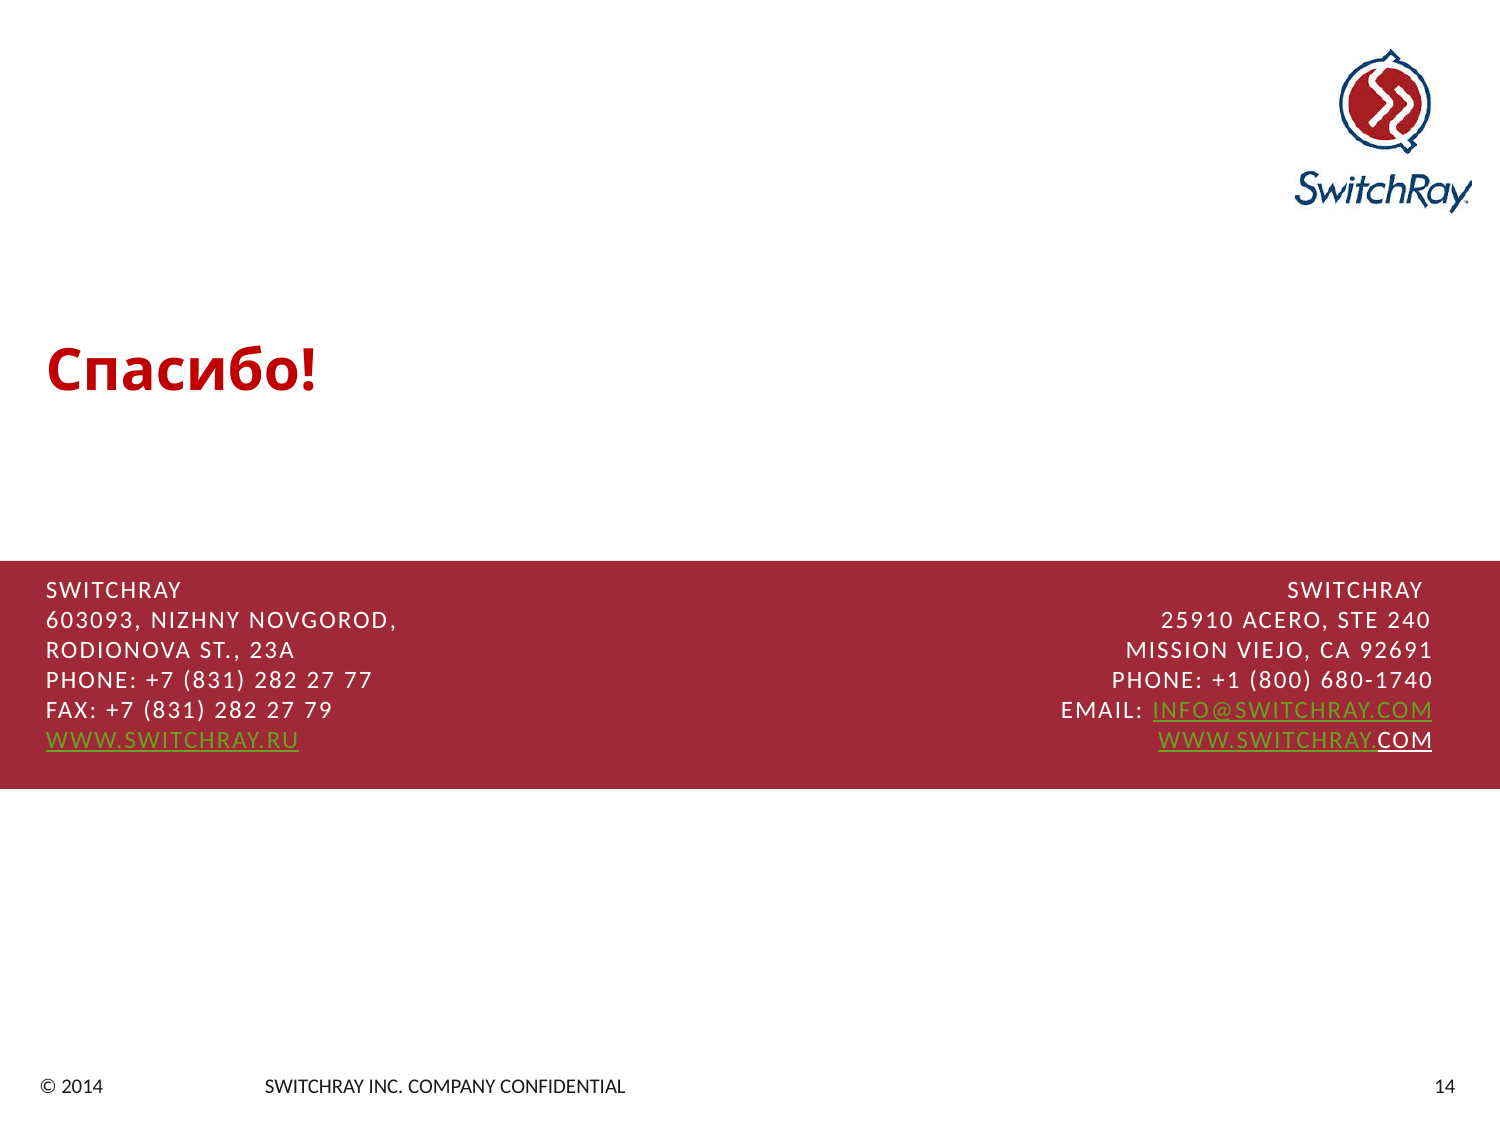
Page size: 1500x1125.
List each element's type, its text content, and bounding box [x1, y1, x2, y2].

title SwitchRay 603093, Nizhny Novgorod, Rodionova st., 23а pHONE: +7 (831) 282 27 77 FAX: +7 (831) 282 27 79 www.switchray.ru [30, 571, 560, 786]
text_box SwitchRay 25910 Acero, Ste 240 Mission Viejo, CA 92691 Phone: +1 (800) 680-1740 Email: info@switchray.com www.switchray.com [918, 571, 1448, 786]
text_box Спасибо! [30, 254, 1478, 520]
picture [1294, 42, 1472, 219]
